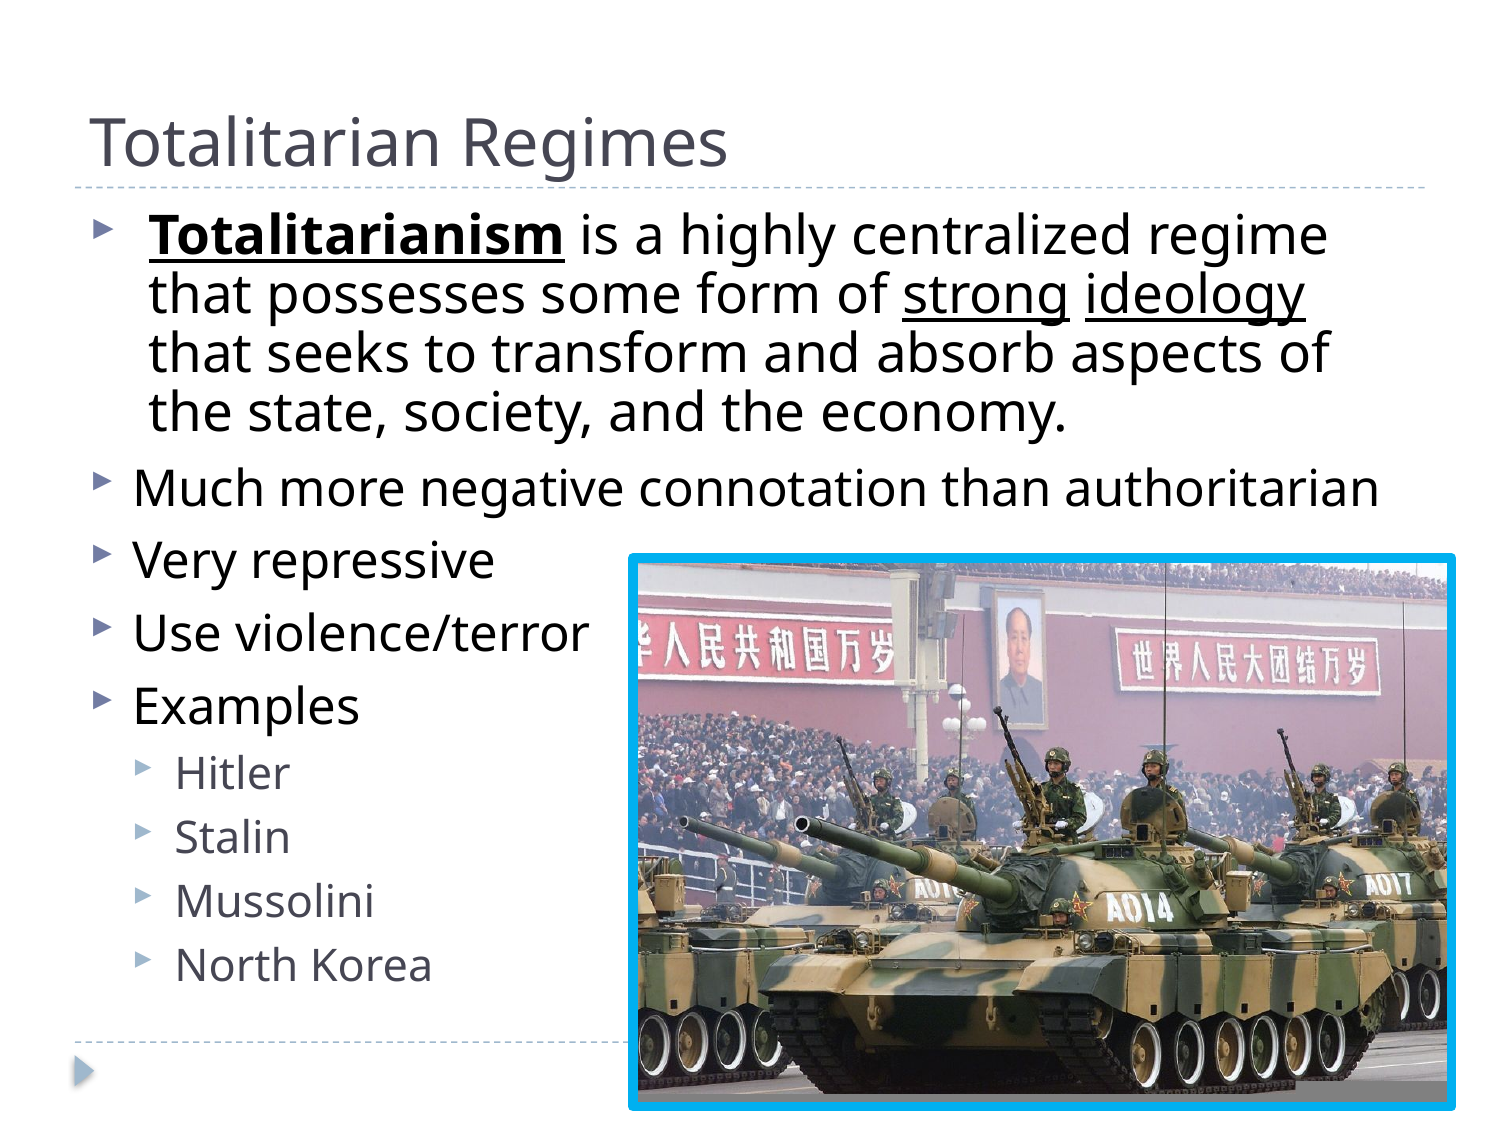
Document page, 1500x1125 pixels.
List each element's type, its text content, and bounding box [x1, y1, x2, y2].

picture [639, 564, 1446, 1101]
title Totalitarian Regimes [75, 24, 1425, 188]
list Totalitarianism is a highly centralized regime that possesses some form of strong ideology that seeks to transform and absorb aspects of the state, society, and the economy. Much more negative connotation than authoritarian Very repressive Use violence/terror Examples Hitler Stalin Mussolini North Korea [75, 200, 1425, 1010]
